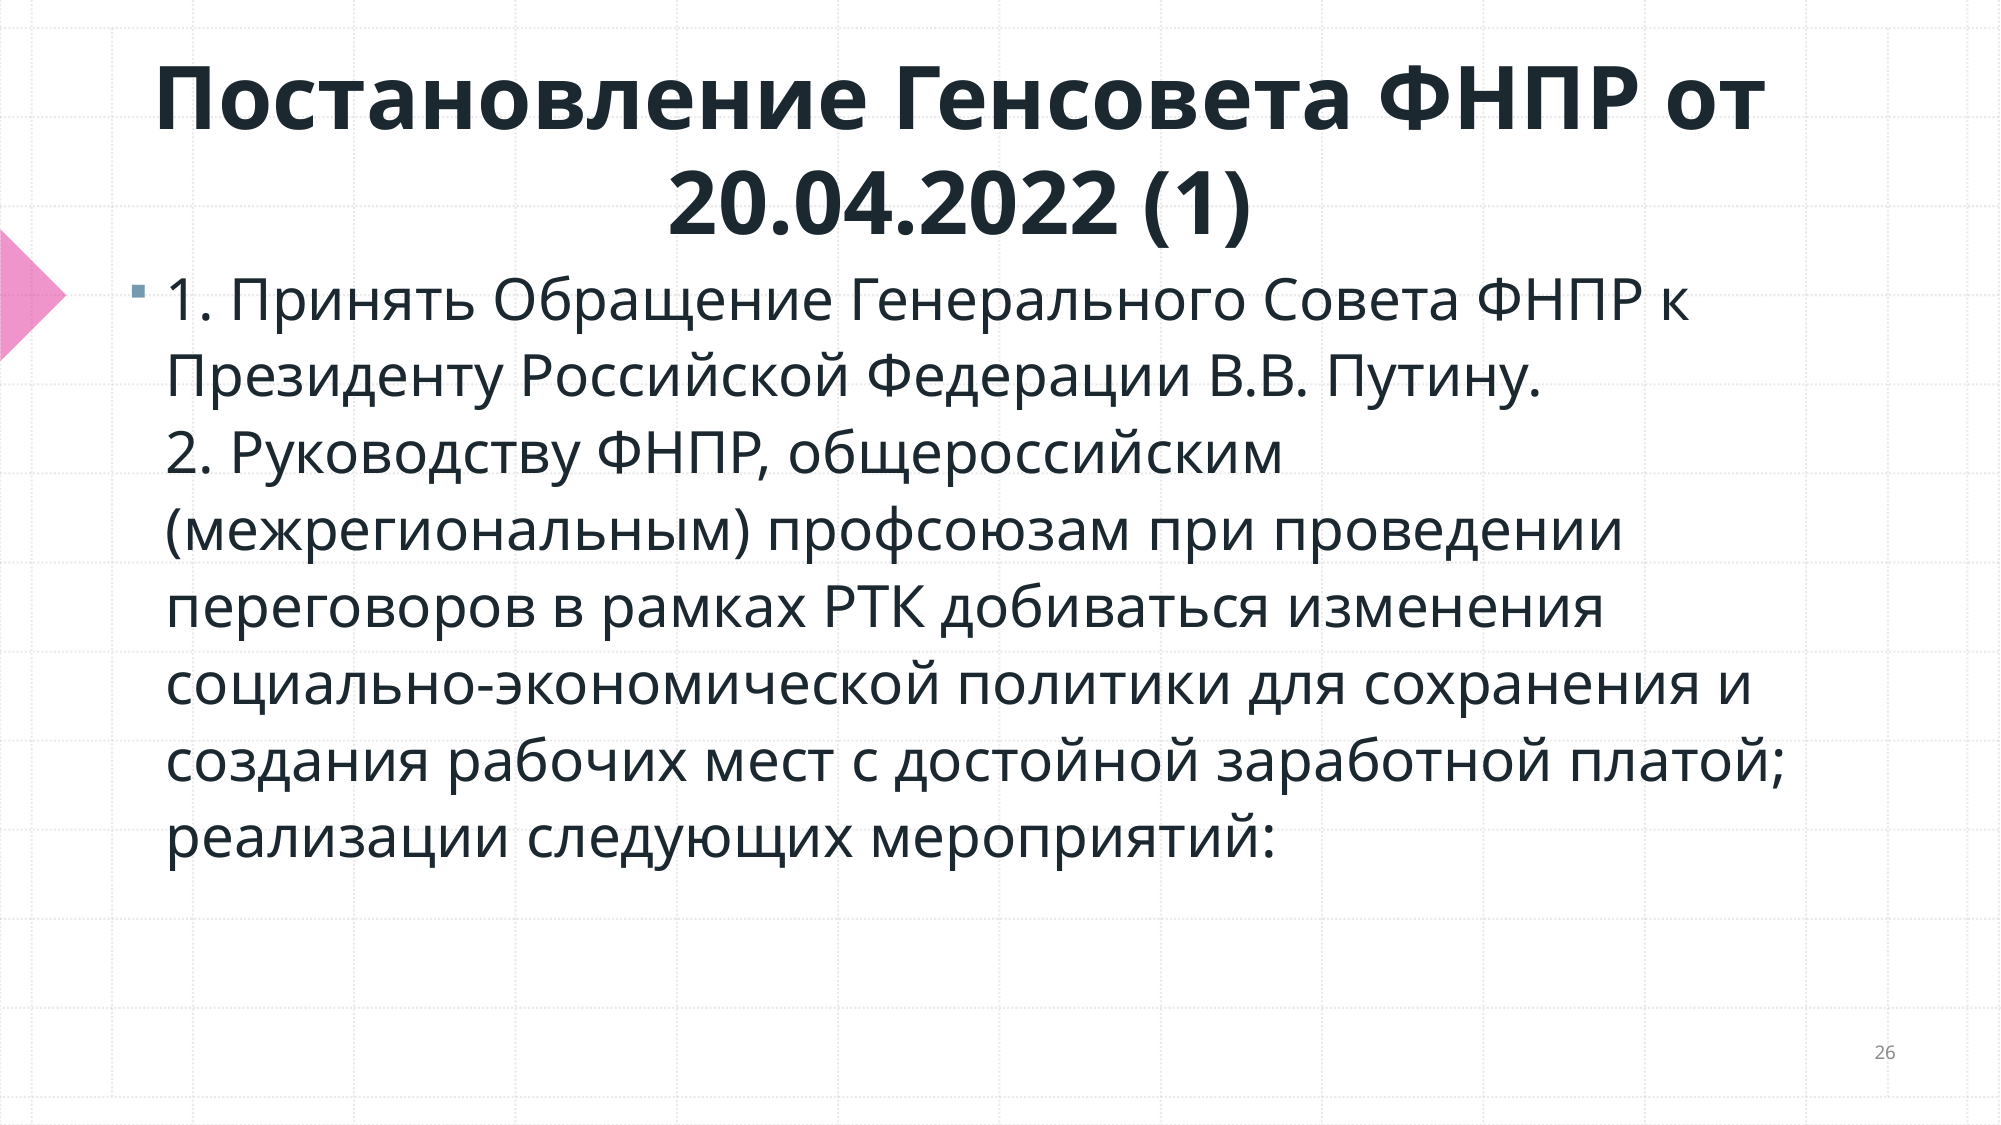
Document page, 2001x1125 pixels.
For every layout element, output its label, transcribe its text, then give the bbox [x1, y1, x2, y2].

title Постановление Генсовета ФНПР от 20.04.2022 (1) [113, 31, 1808, 247]
list 1. Принять Обращение Генерального Совета ФНПР к Президенту Российской Федерации В.В. Путину. 2. Руководству ФНПР, общероссийским (межрегиональным) профсоюзам при проведении переговоров в рамках РТК добиваться изменения социально-экономической политики для сохранения и создания рабочих мест с достойной заработной платой; реализации следующих мероприятий: [113, 247, 1808, 1093]
slide_number 26 [1805, 1019, 1966, 1089]
